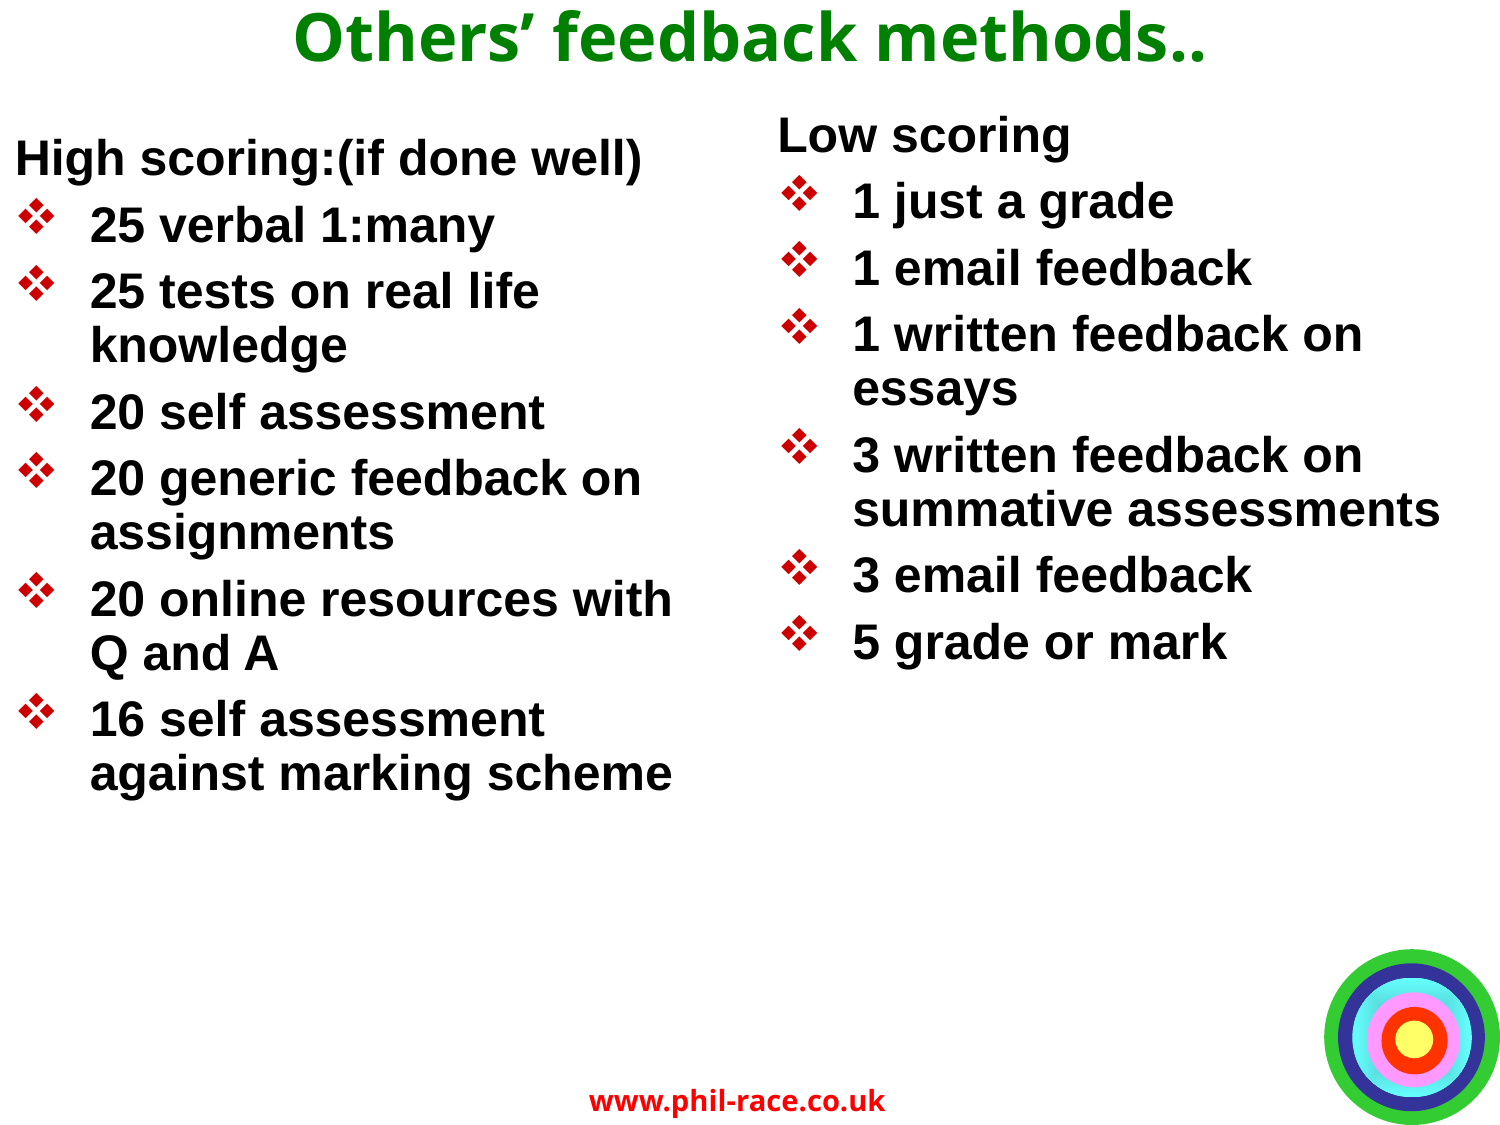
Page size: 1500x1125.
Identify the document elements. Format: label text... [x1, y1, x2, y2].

text_box High scoring:(if done well) 25 verbal 1:many 25 tests on real life knowledge 20 self assessment 20 generic feedback on assignments 20 online resources with Q and A 16 self assessment against marking scheme [0, 125, 738, 1125]
text_box Low scoring 1 just a grade 1 email feedback 1 written feedback on essays 3 written feedback on summative assessments 3 email feedback 5 grade or mark [762, 101, 1500, 1125]
text_box Others’ feedback methods.. [0, 0, 1500, 114]
